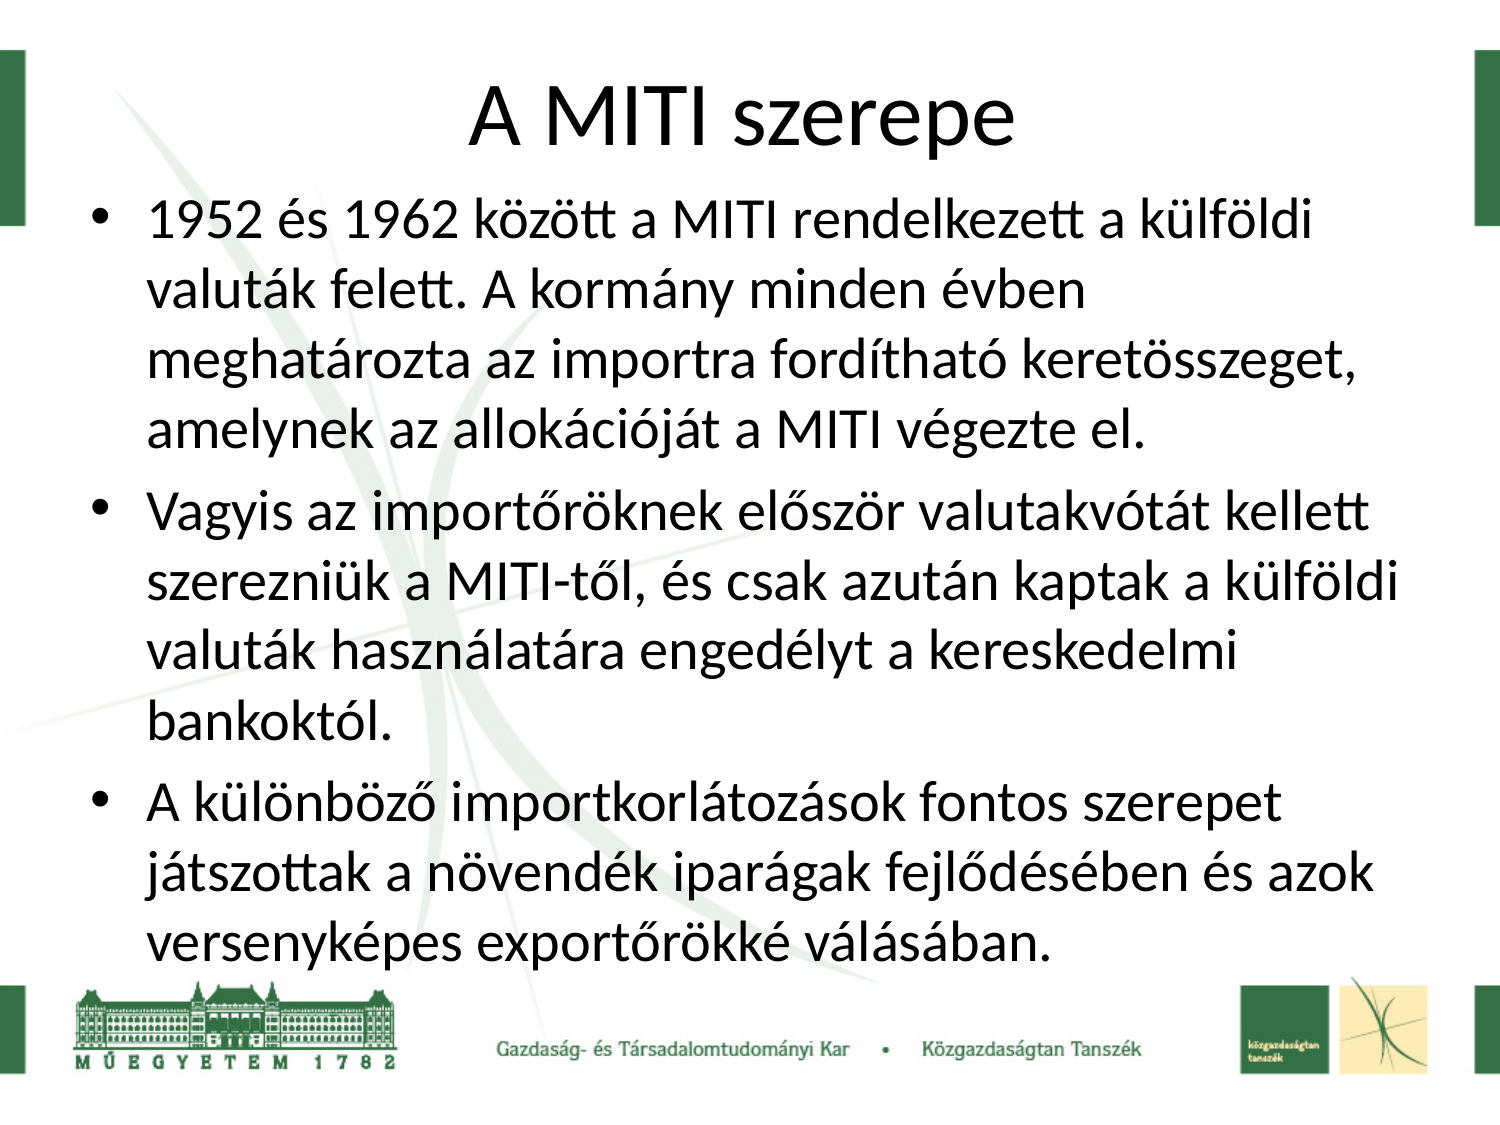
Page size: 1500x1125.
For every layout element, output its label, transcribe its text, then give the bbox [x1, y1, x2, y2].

picture [0, 0, 1500, 1125]
title A MITI szerepe [74, 44, 1412, 172]
list 1952 és 1962 között a MITI rendelkezett a külföldi valuták felett. A kormány minden évben meghatározta az importra fordítható keretösszeget, amelynek az allokációját a MITI végezte el. Vagyis az importőröknek először valutakvótát kellett szerezniük a MITI-től, és csak azután kaptak a külföldi valuták használatára engedélyt a kereskedelmi bankoktól. A különböző importkorlátozások fontos szerepet játszottak a növendék iparágak fejlődésében és azok versenyképes exportőrökké válásában. [74, 172, 1426, 1006]
